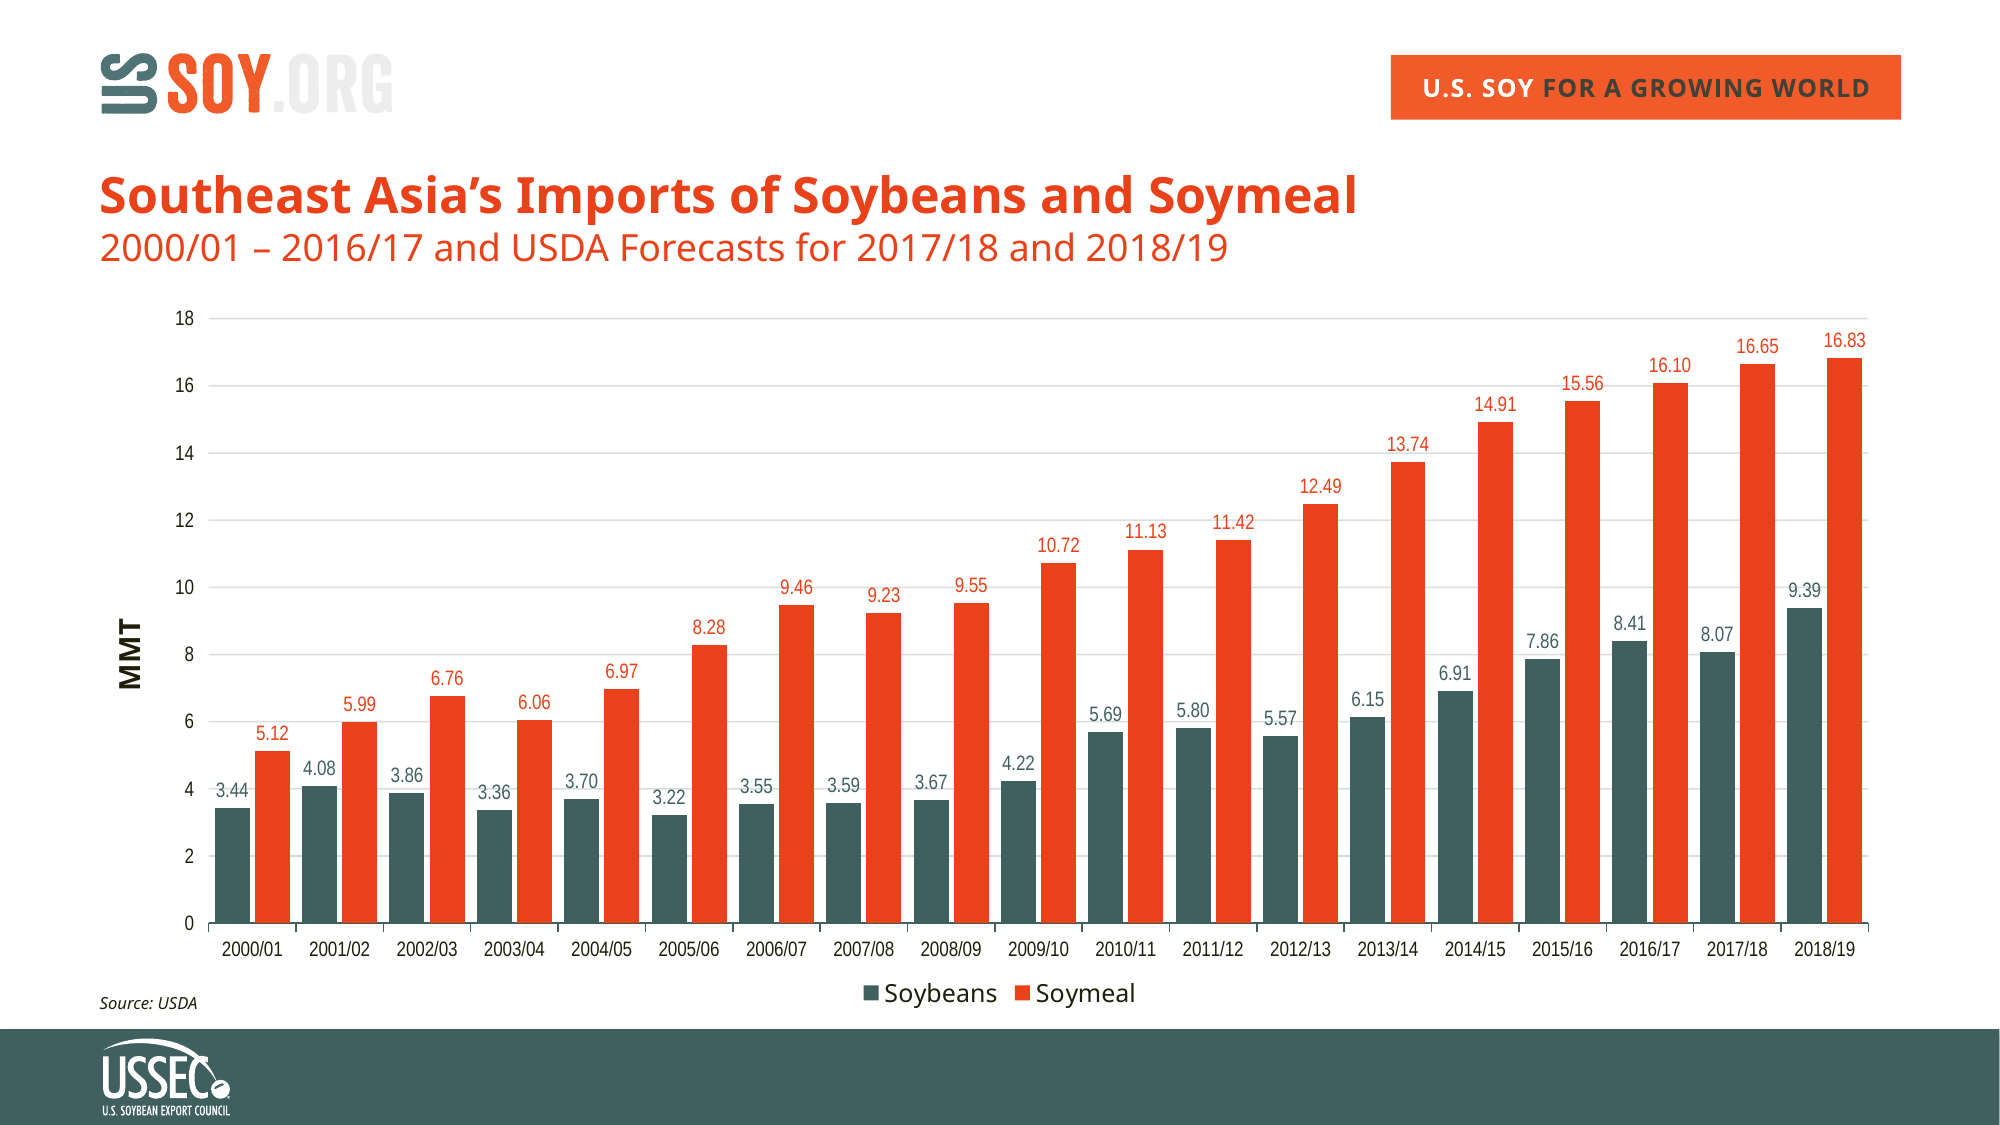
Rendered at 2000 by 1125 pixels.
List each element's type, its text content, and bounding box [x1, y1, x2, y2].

chart [99, 299, 1900, 1017]
text_box Southeast Asia’s Imports of Soybeans and Soymeal 2000/01 – 2016/17 and USDA Forecasts for 2017/18 and 2018/19 [99, 149, 1900, 283]
